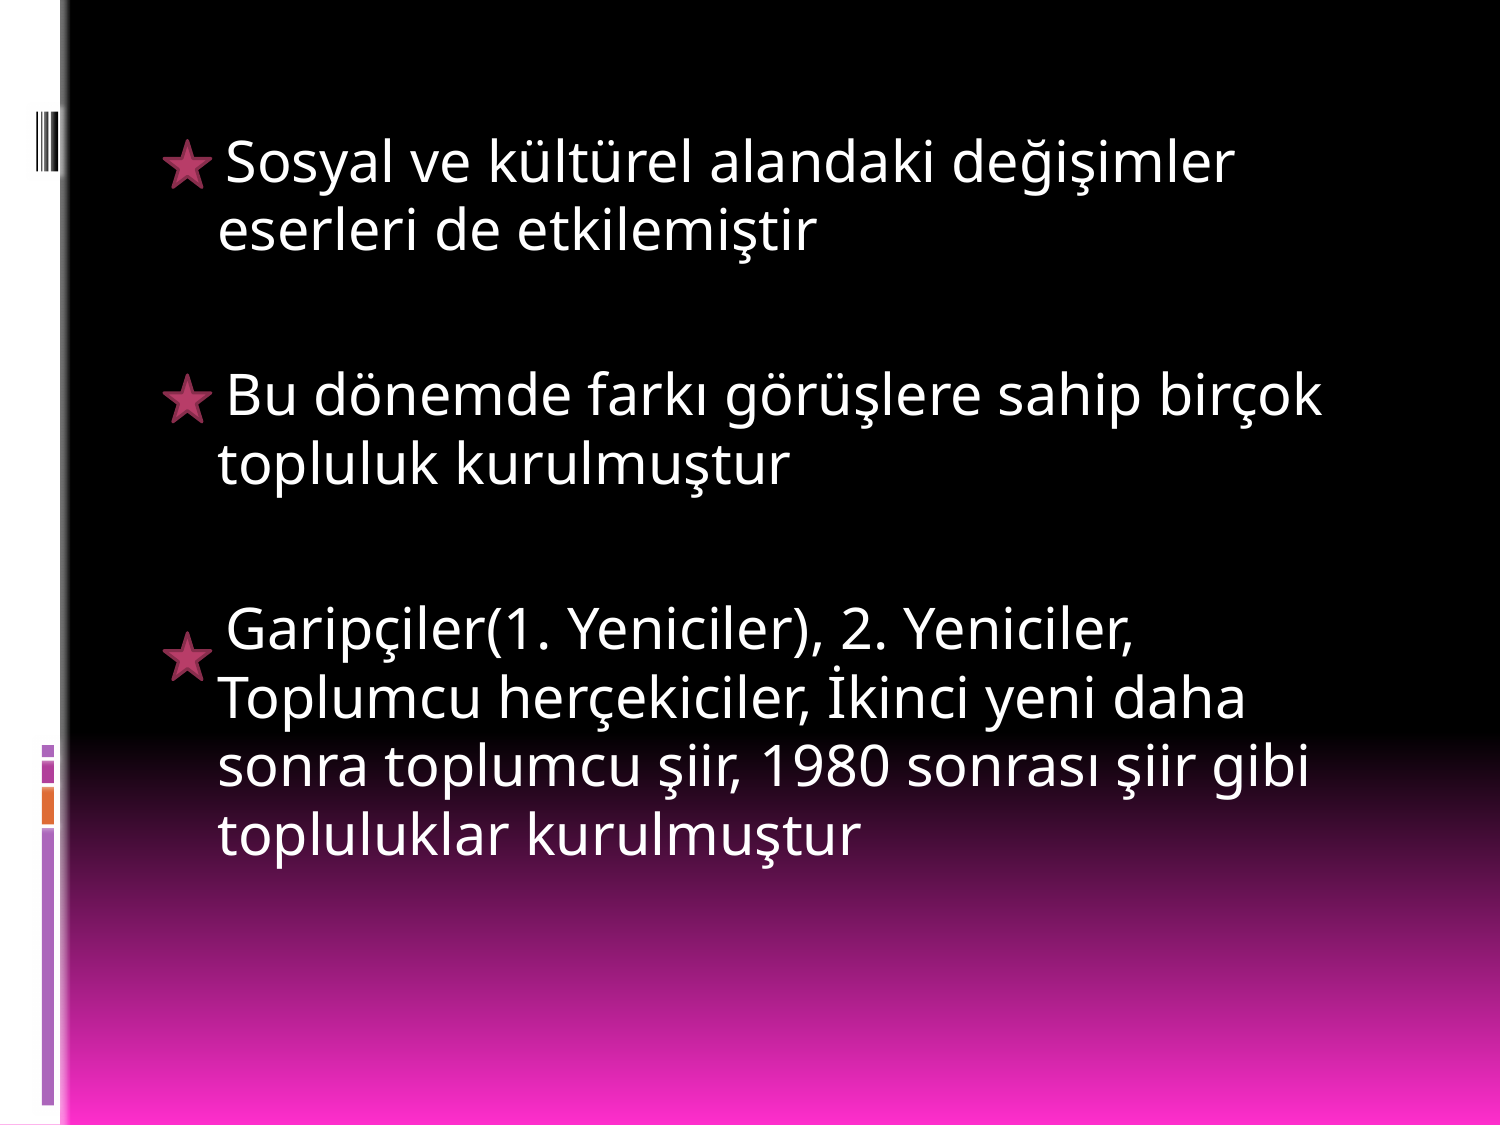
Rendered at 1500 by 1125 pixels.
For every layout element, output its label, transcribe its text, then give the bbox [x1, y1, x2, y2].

list Sosyal ve kültürel alandaki değişimler eserleri de etkilemiştir Bu dönemde farkı görüşlere sahip birçok topluluk kurulmuştur Garipçiler(1. Yeniciler), 2. Yeniciler, Toplumcu herçekiciler, İkinci yeni daha sonra toplumcu şiir, 1980 sonrası şiir gibi topluluklar kurulmuştur [140, 117, 1416, 1031]
text_box [162, 373, 213, 424]
text_box [162, 138, 213, 189]
text_box [162, 631, 213, 681]
